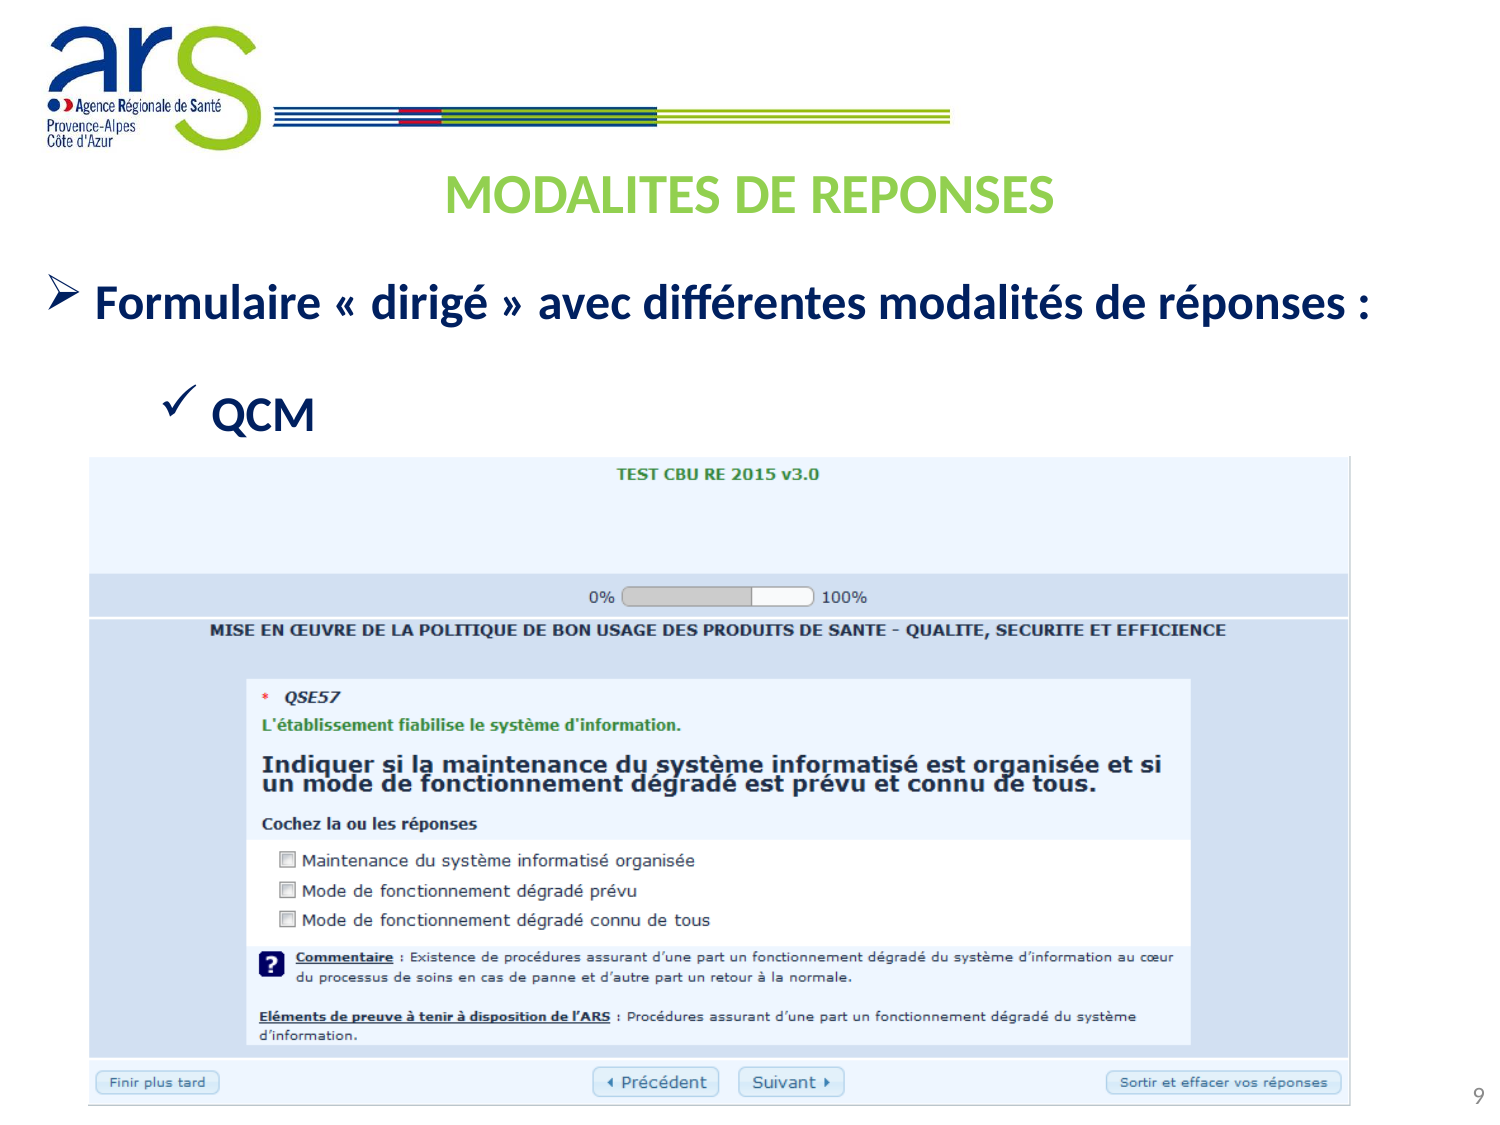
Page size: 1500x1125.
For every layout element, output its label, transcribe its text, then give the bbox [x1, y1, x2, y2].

text_box Formulaire « dirigé » avec différentes modalités de réponses : QCM [29, 261, 1471, 599]
title MODALITES DE REPONSES [75, 149, 1425, 233]
picture [17, 0, 963, 173]
slide_number 9 [1149, 1065, 1500, 1125]
picture [88, 455, 1352, 1107]
